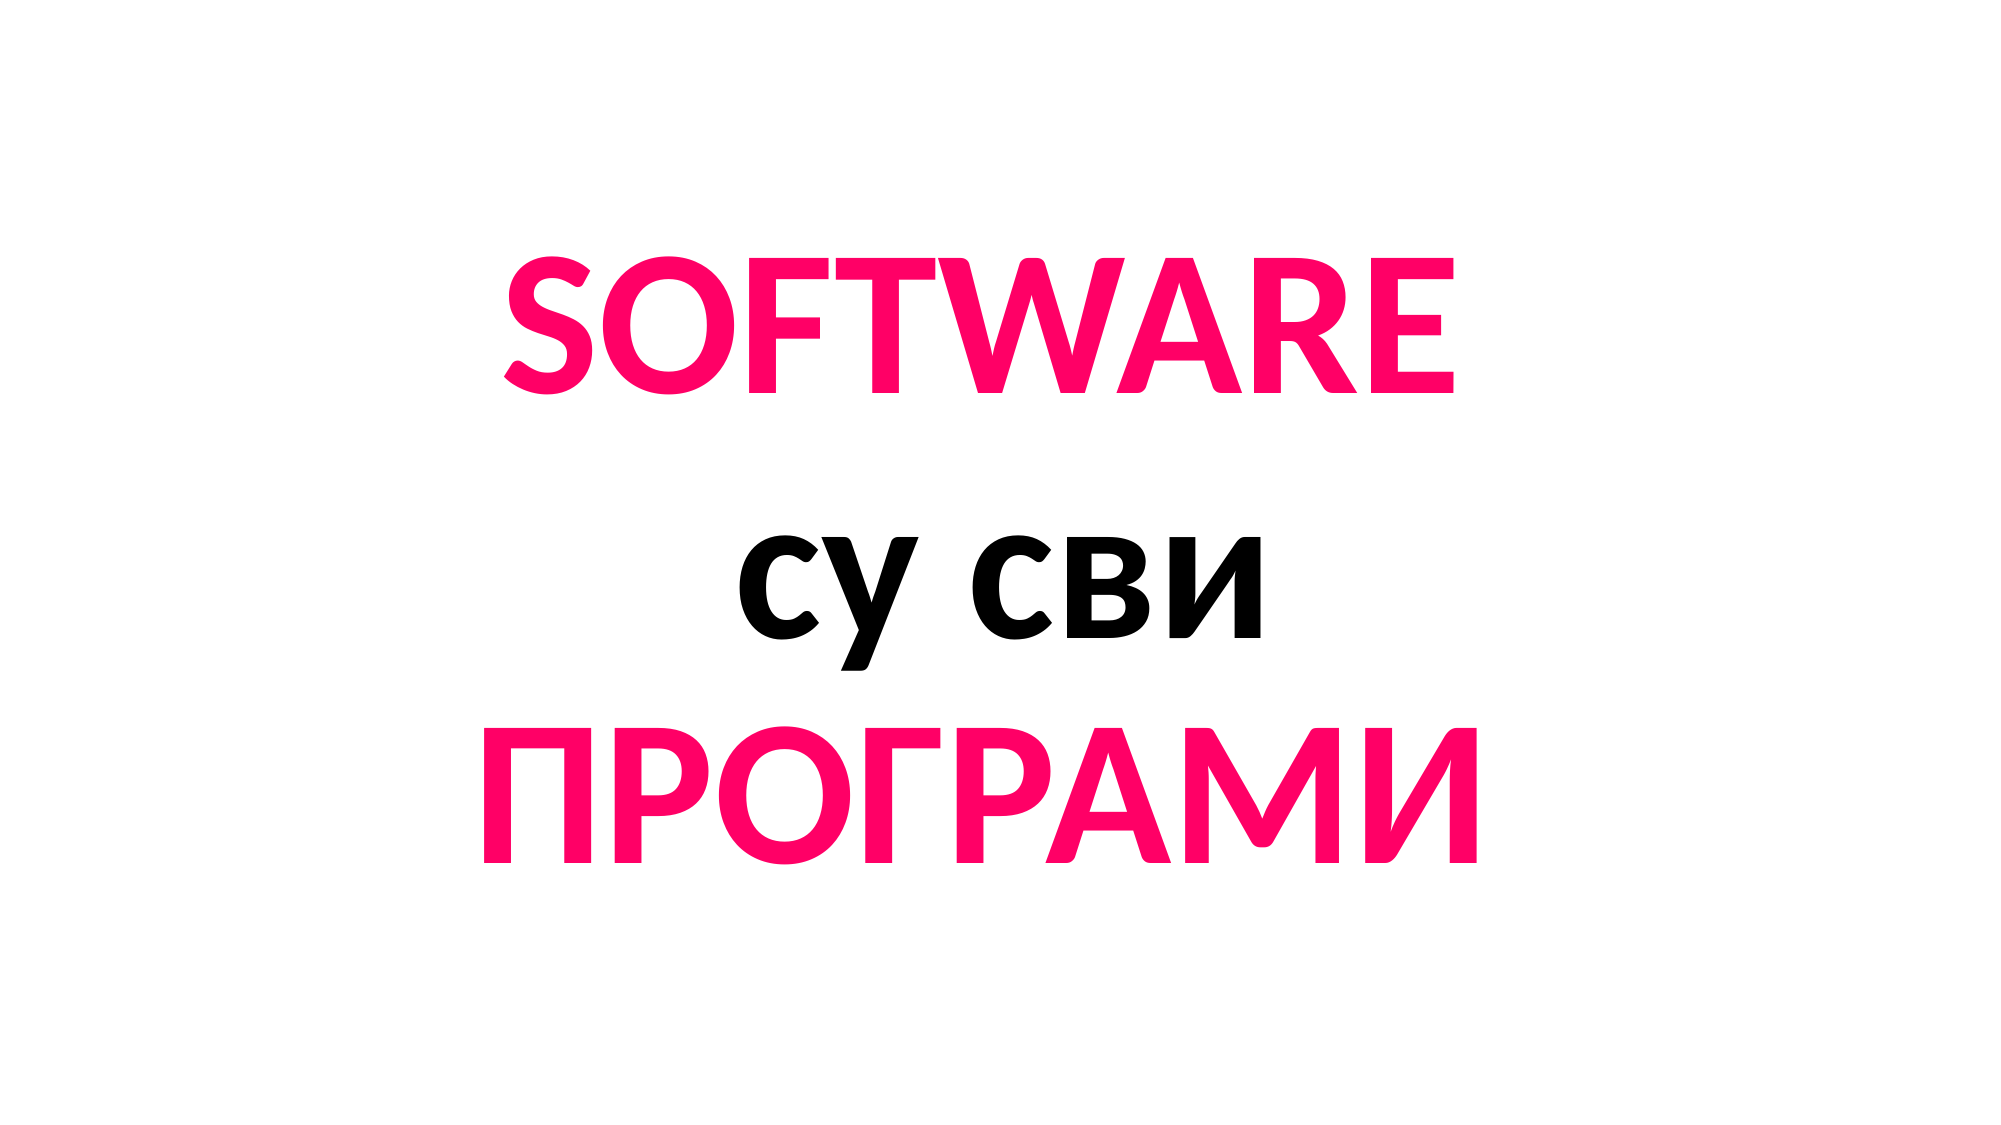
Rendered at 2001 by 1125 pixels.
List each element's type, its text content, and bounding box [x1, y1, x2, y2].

list SOFTWARE су сви ПРОГРАМИ [210, 205, 1752, 920]
